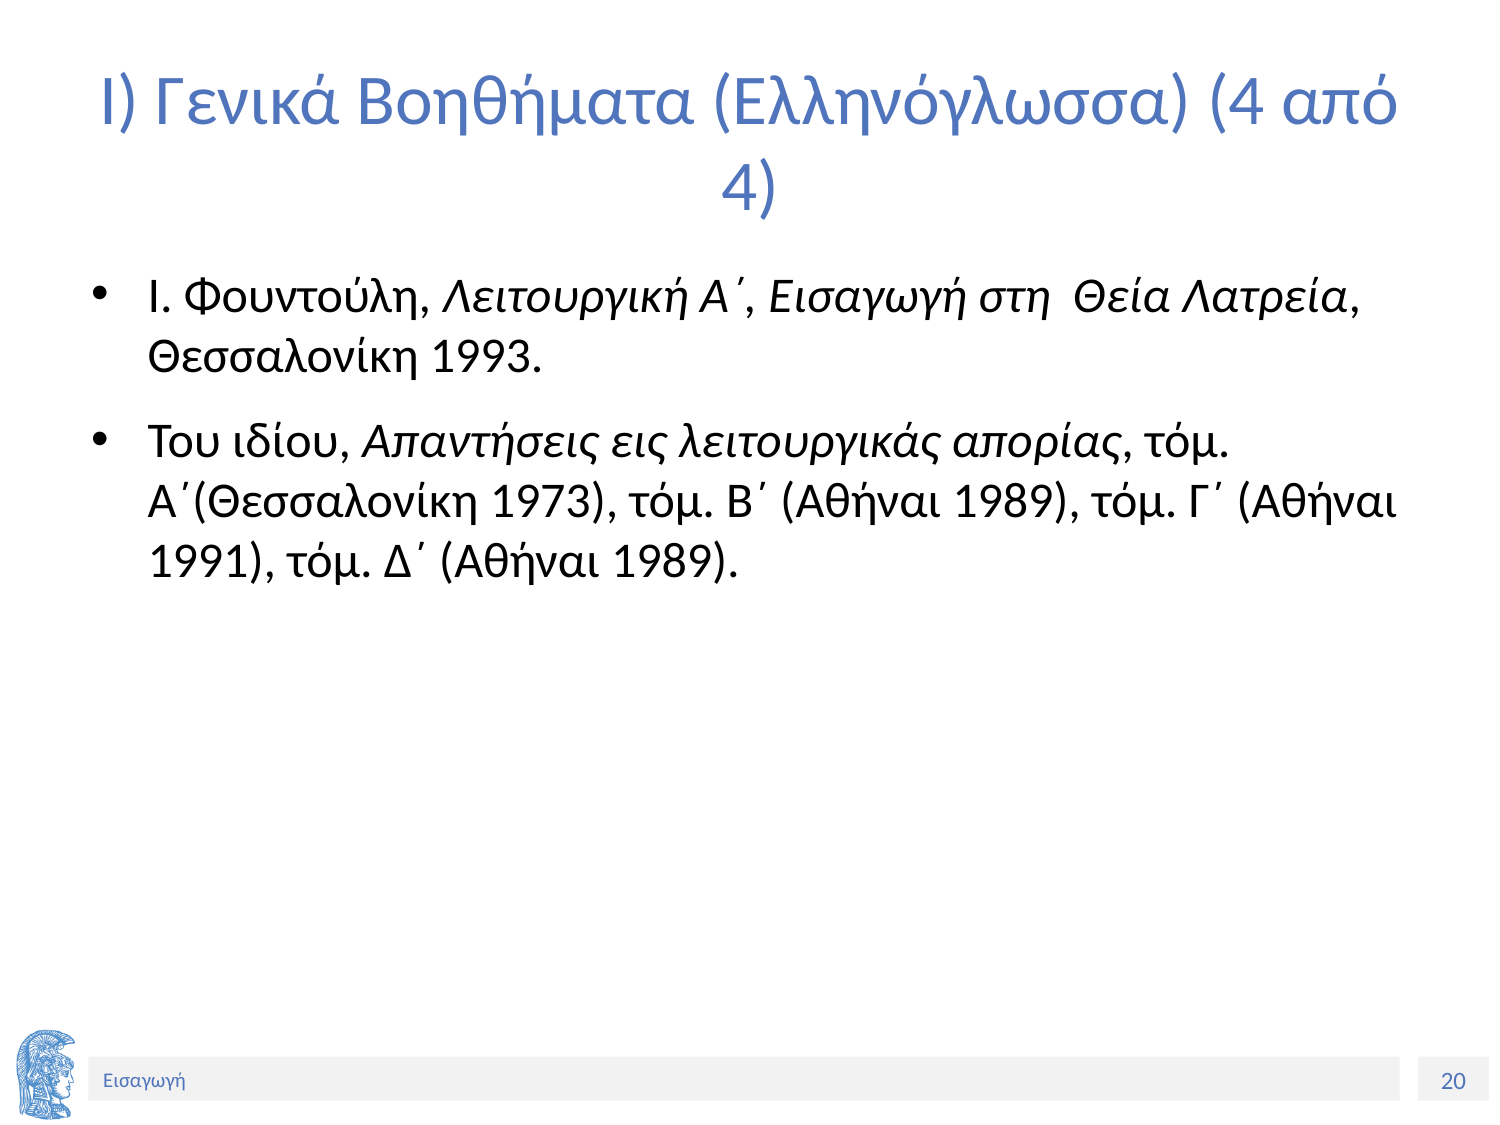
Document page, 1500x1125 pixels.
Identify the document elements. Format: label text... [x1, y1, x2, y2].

title Ι) Γενικά Βοηθήματα (Ελληνόγλωσσα) (4 από 4) [75, 45, 1425, 233]
picture [9, 1026, 81, 1120]
list Ι. Φουντούλη, Λειτουργική Α΄, Εισαγωγή στη Θεία Λατρεία, Θεσσαλονίκη 1993. Του ιδίου, Απαντήσεις εις λειτουργικάς απορίας, τόμ. Α΄(Θεσσαλονίκη 1973), τόμ. Β΄ (Αθήναι 1989), τόμ. Γ΄ (Αθήναι 1991), τόμ. Δ΄ (Αθήναι 1989). [76, 255, 1427, 998]
